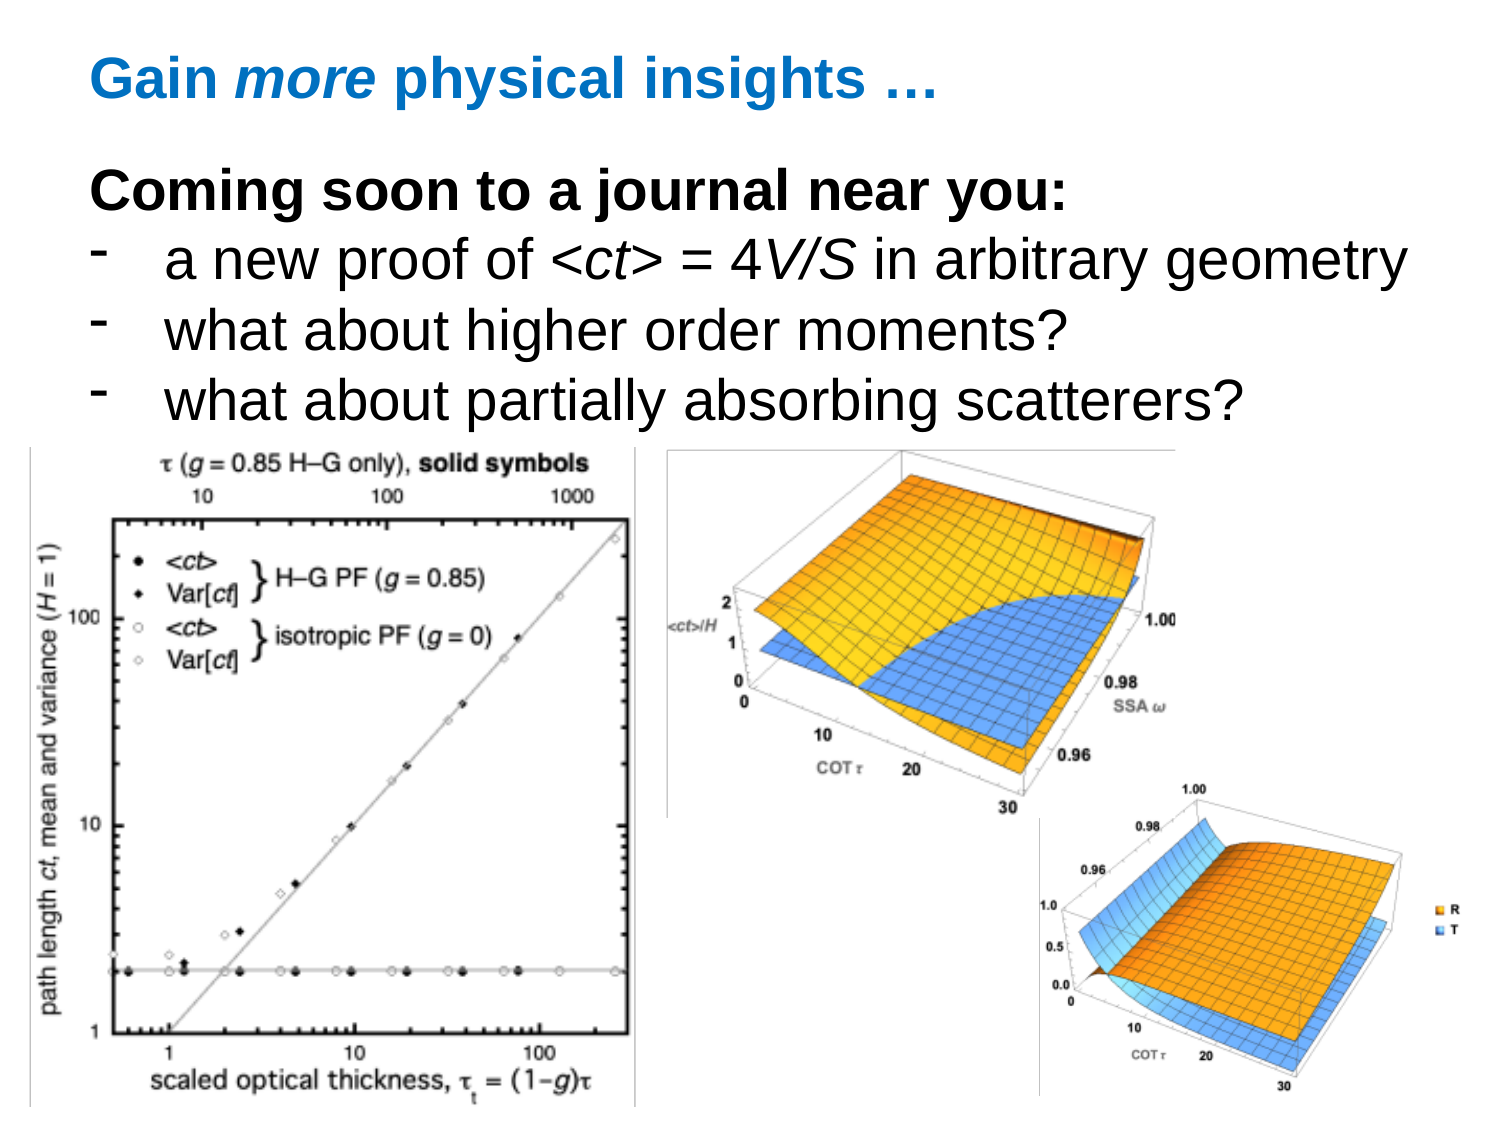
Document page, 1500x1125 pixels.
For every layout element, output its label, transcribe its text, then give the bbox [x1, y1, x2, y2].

text_box Coming soon to a journal near you: a new proof of <ct> = 4V/S in arbitrary geometry what about higher order moments? what about partially absorbing scatterers? [74, 144, 1478, 439]
title Gain more physical insights … [74, 32, 1425, 105]
picture [664, 447, 1462, 1096]
picture [12, 447, 644, 1107]
